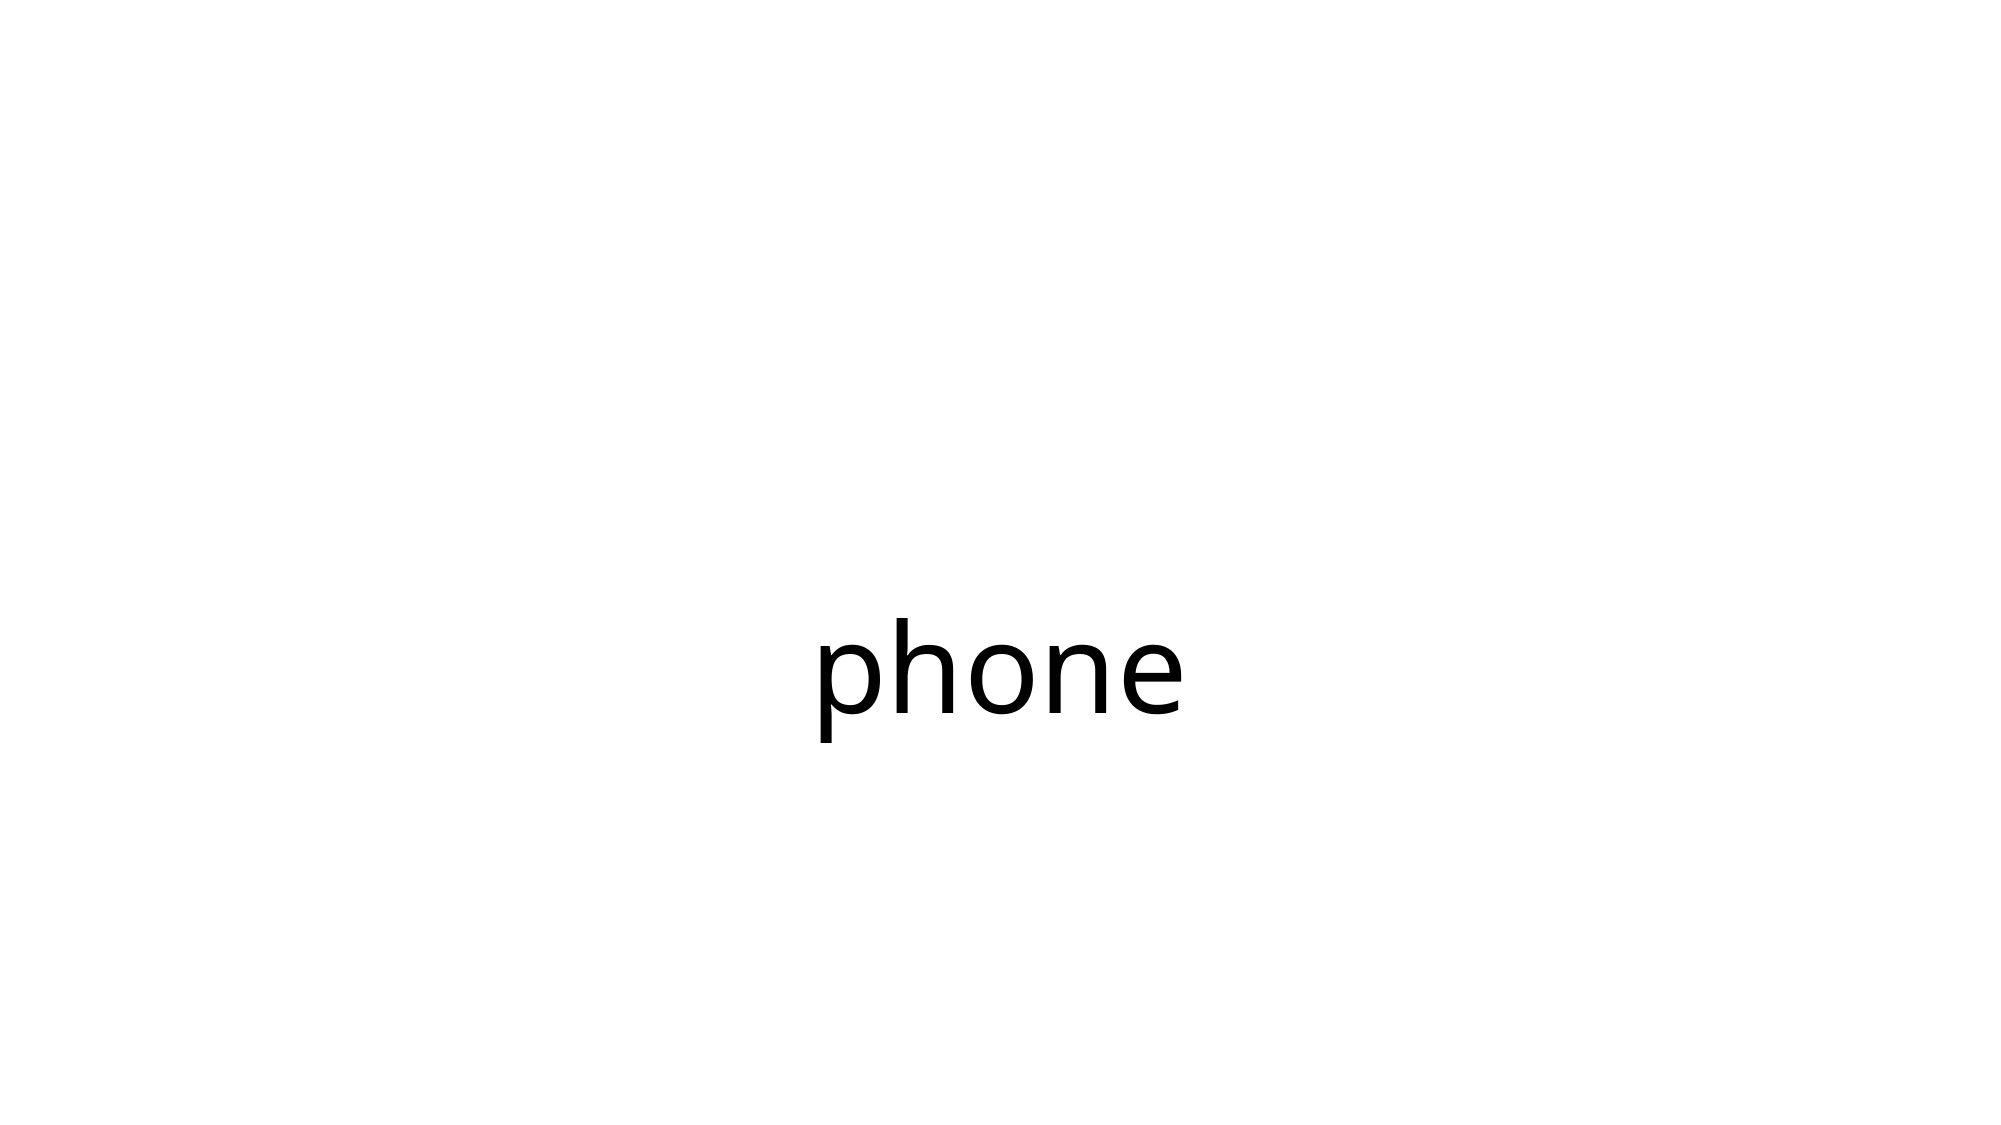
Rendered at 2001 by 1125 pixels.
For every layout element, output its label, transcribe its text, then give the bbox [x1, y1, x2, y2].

title phone [136, 505, 1862, 749]
